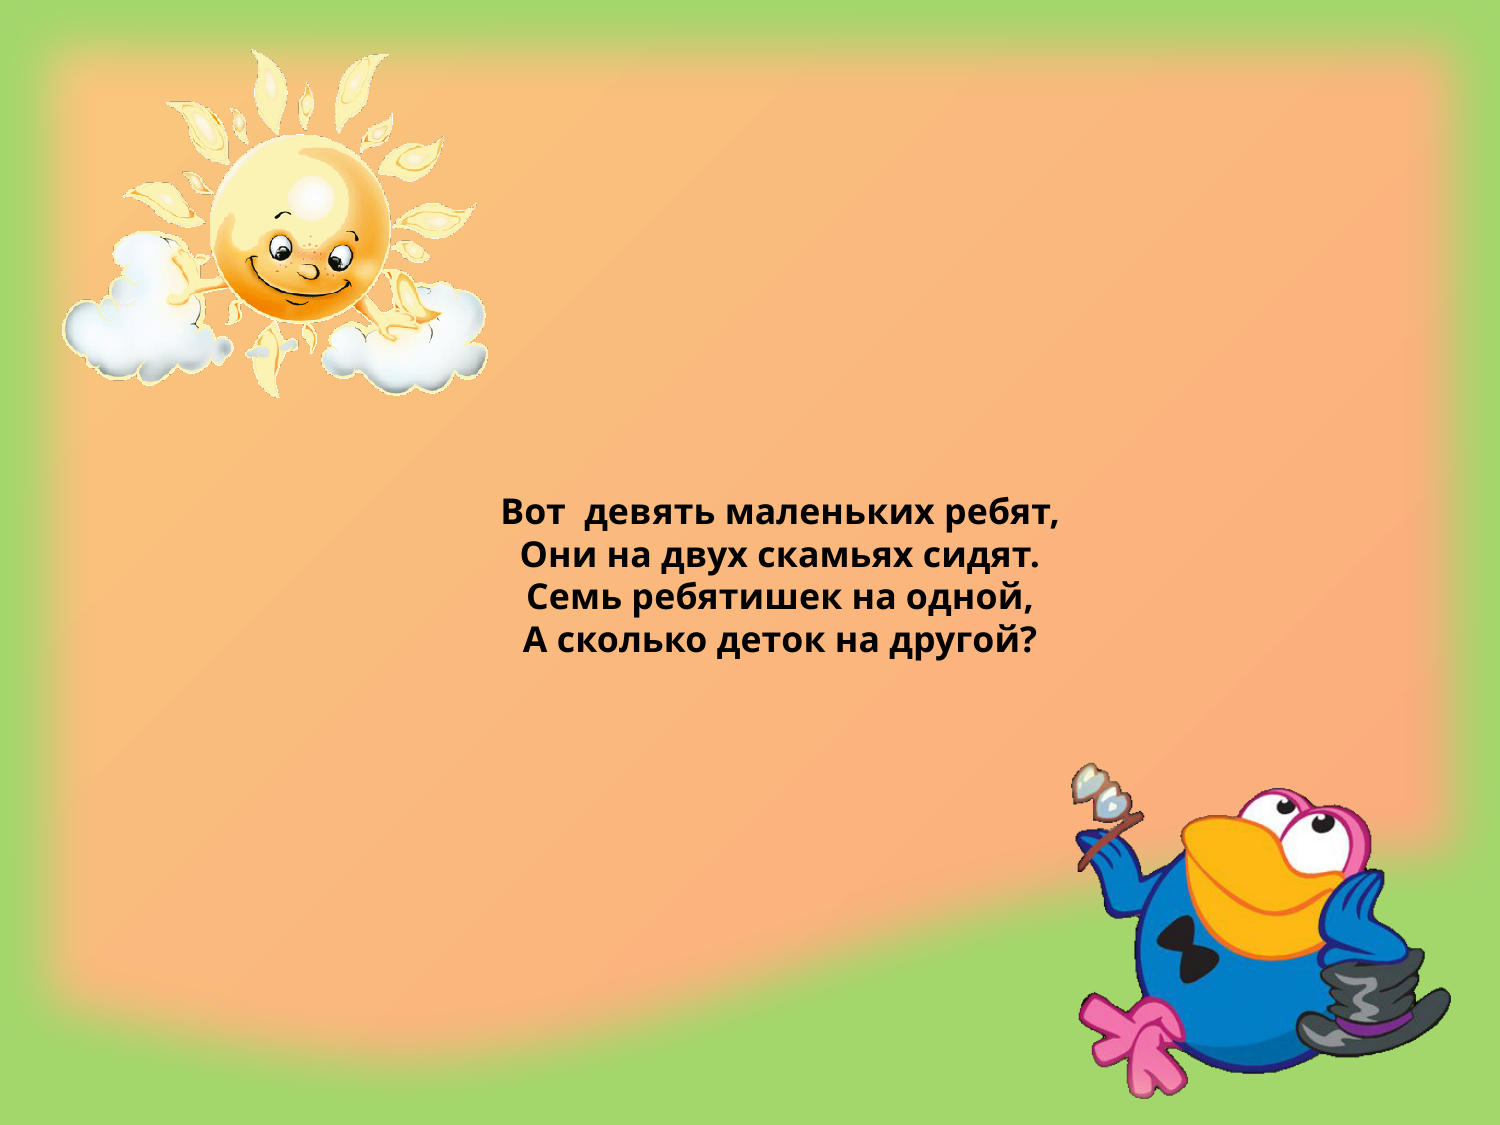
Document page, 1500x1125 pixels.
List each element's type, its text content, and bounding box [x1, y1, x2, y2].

title Вот девять маленьких ребят, Они на двух скамьях сидят. Семь ребятишек на одной, А сколько деток на другой? [105, 480, 1456, 668]
picture [984, 714, 1500, 1125]
picture [62, 49, 488, 398]
